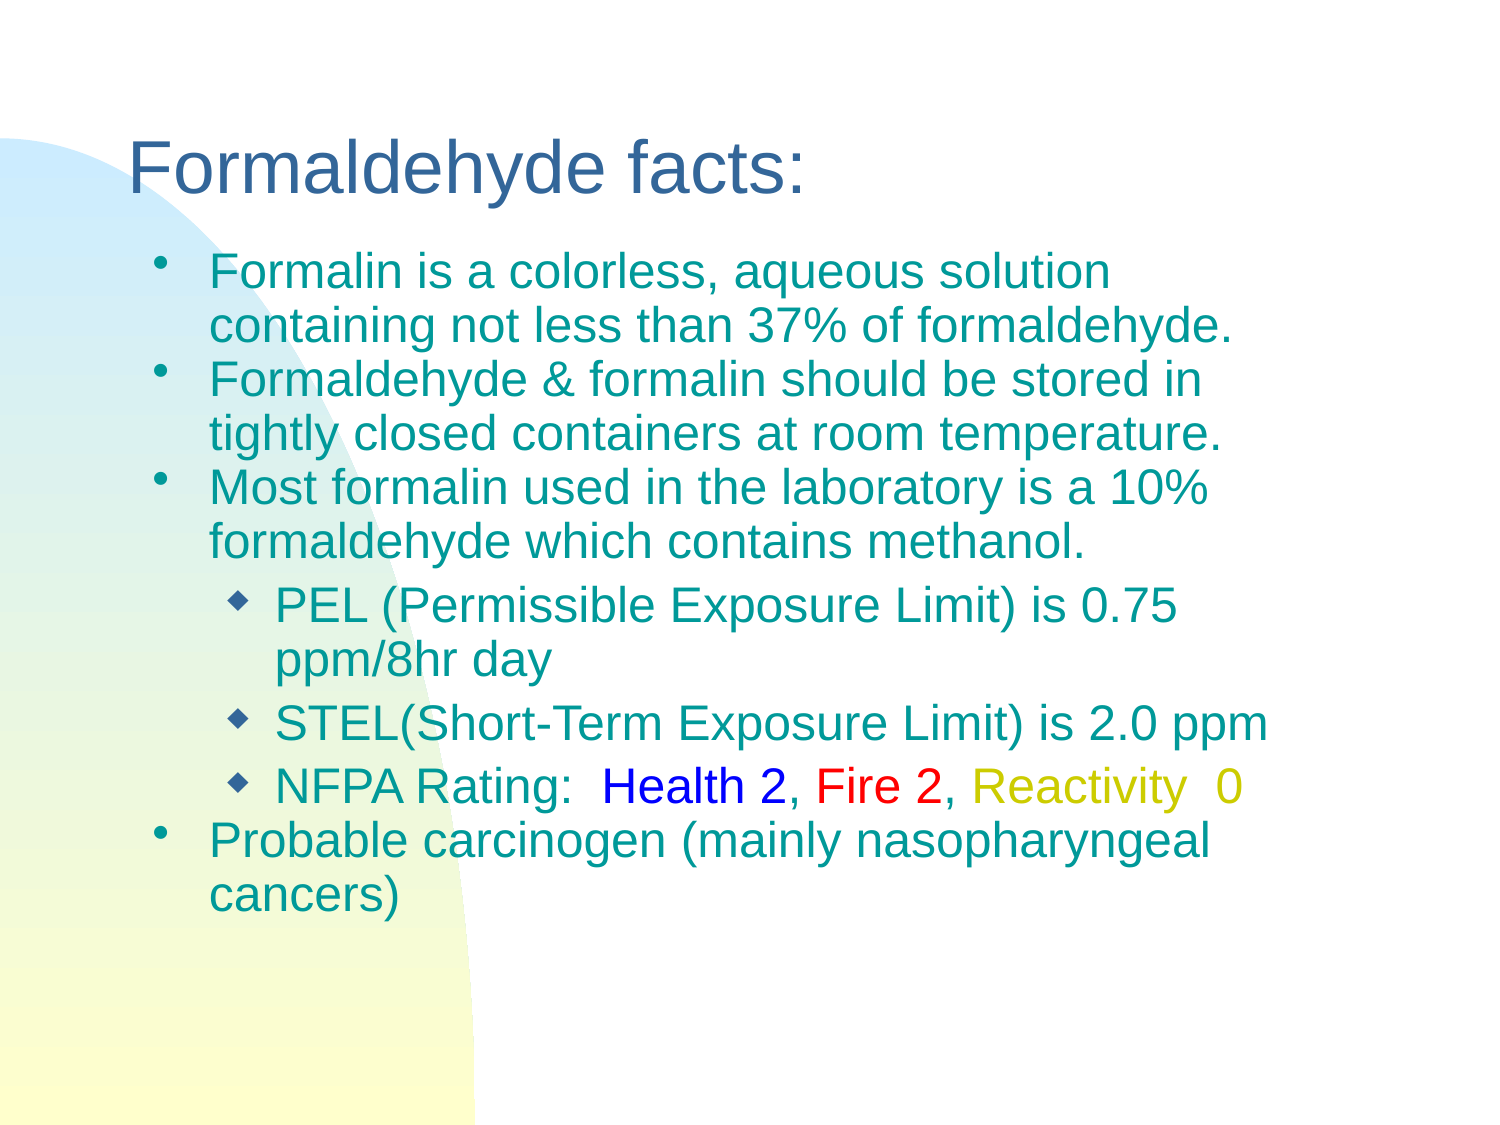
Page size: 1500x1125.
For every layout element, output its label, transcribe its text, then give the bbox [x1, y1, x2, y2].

title Formaldehyde facts: [112, 87, 901, 263]
list Formalin is a colorless, aqueous solution containing not less than 37% of formaldehyde. Formaldehyde & formalin should be stored in tightly closed containers at room temperature. Most formalin used in the laboratory is a 10% formaldehyde which contains methanol. PEL (Permissible Exposure Limit) is 0.75 ppm/8hr day STEL(Short-Term Exposure Limit) is 2.0 ppm NFPA Rating: Health 2, Fire 2, Reactivity 0 Probable carcinogen (mainly nasopharyngeal cancers) [137, 237, 1301, 913]
